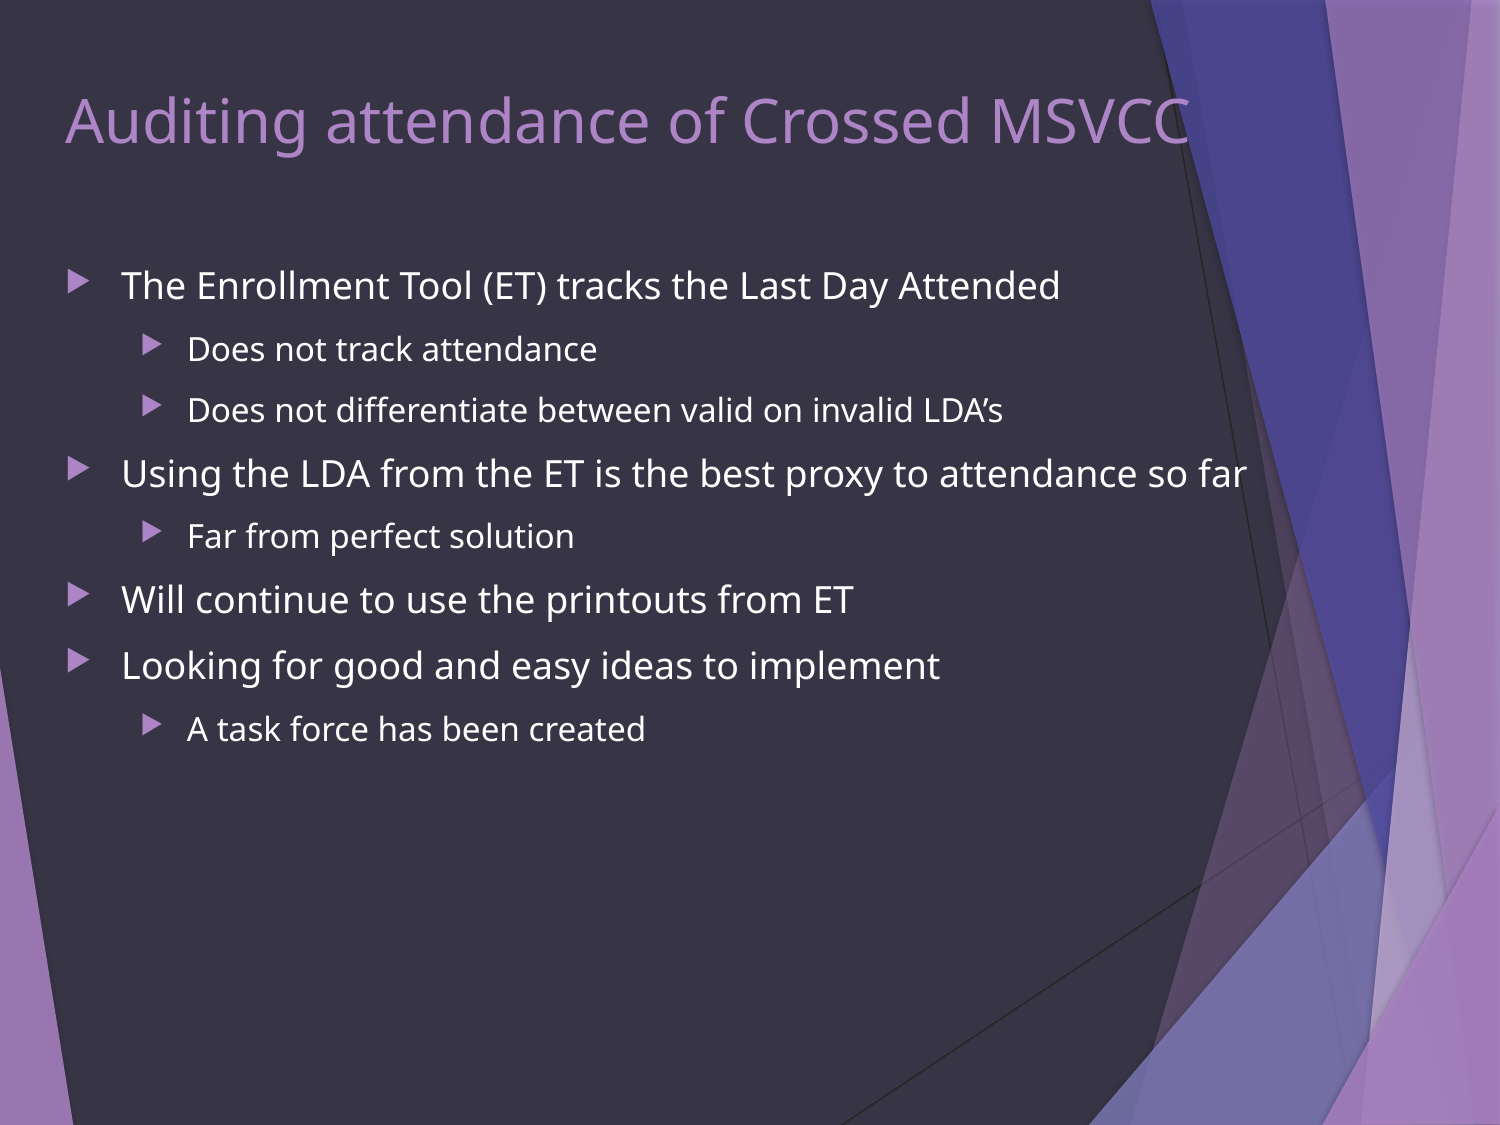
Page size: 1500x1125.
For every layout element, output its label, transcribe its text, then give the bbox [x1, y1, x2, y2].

list The Enrollment Tool (ET) tracks the Last Day Attended Does not track attendance Does not differentiate between valid on invalid LDA’s Using the LDA from the ET is the best proxy to attendance so far Far from perfect solution Will continue to use the printouts from ET Looking for good and easy ideas to implement A task force has been created [50, 254, 1288, 998]
title Auditing attendance of Crossed MSVCC [50, 75, 1263, 213]
